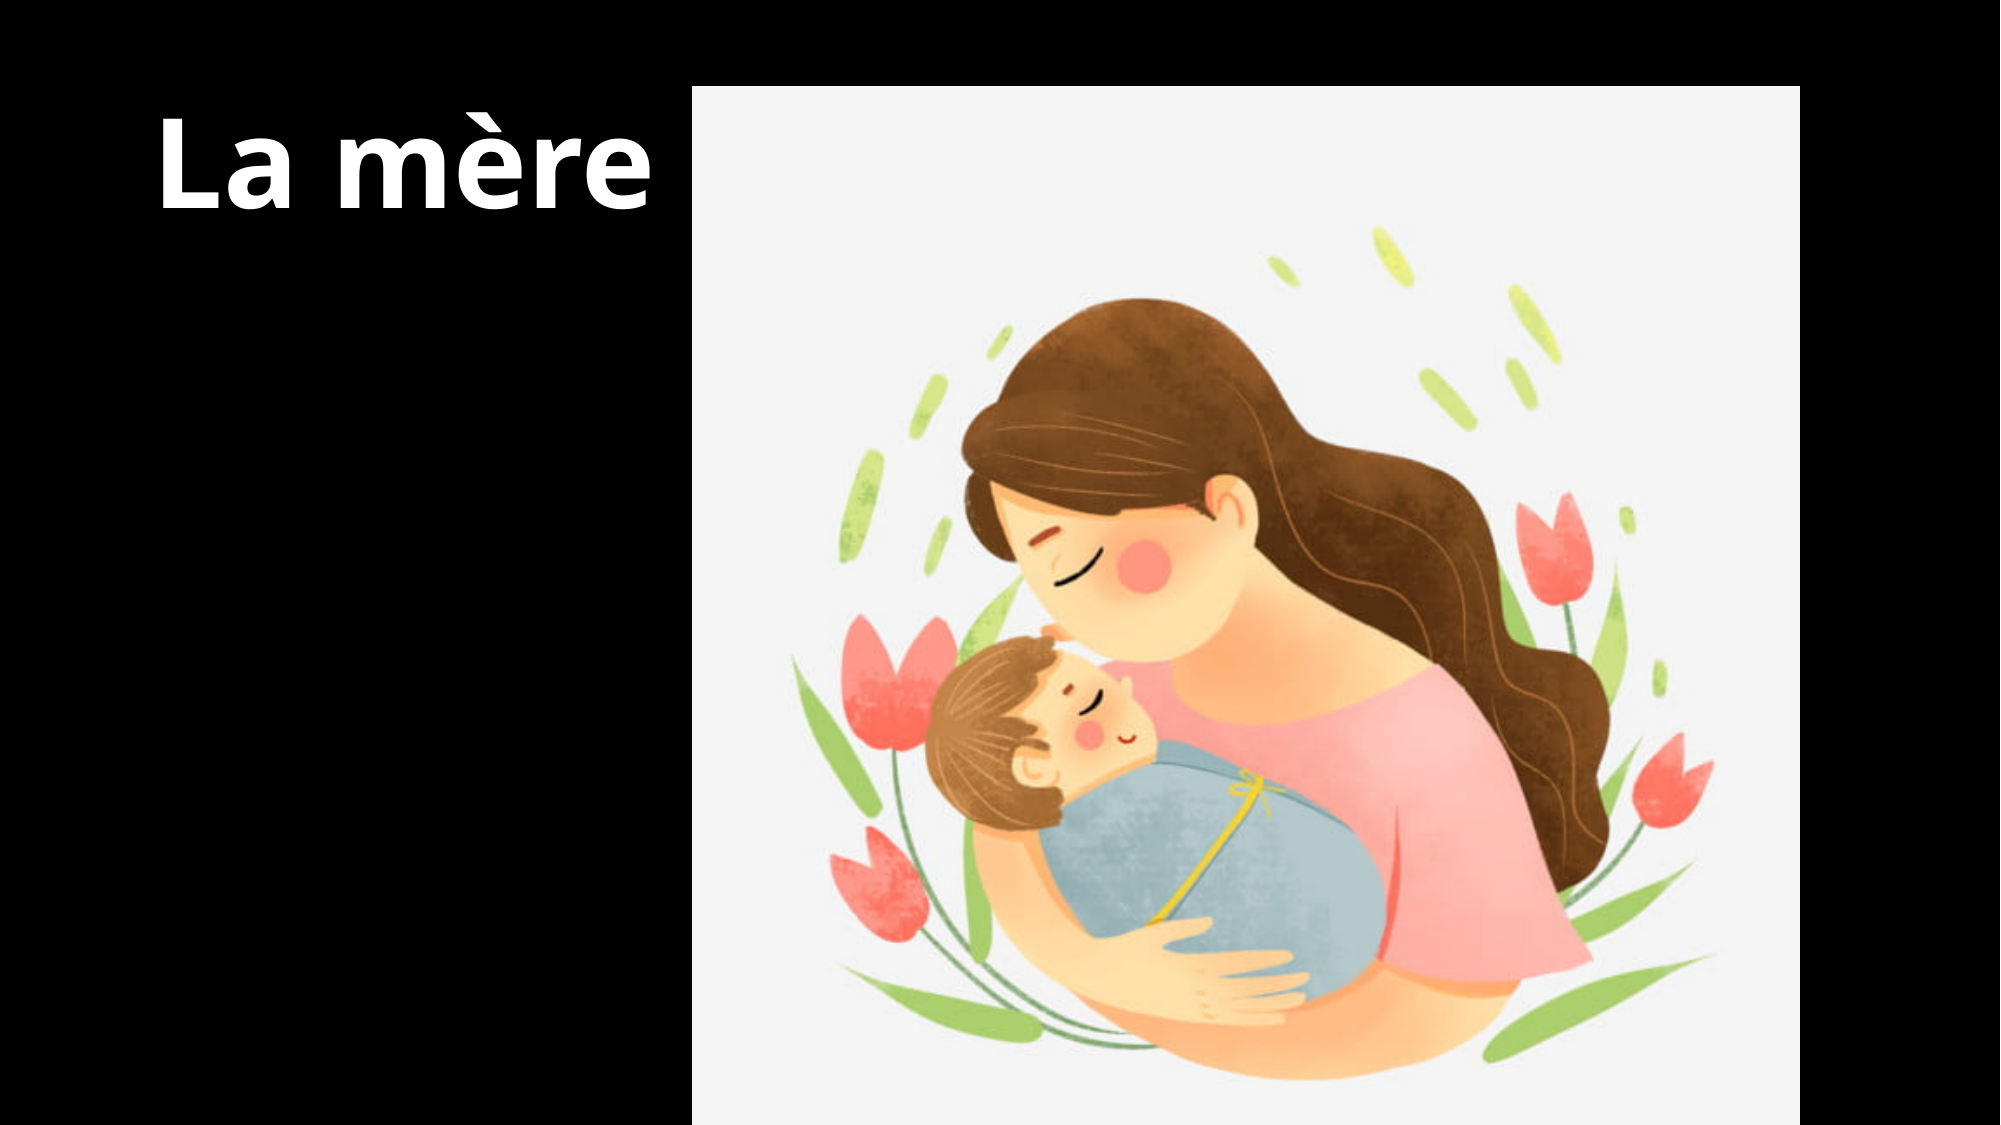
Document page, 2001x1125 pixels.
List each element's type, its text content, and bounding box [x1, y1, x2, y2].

title La mère [137, 59, 1863, 278]
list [692, 86, 1800, 1125]
